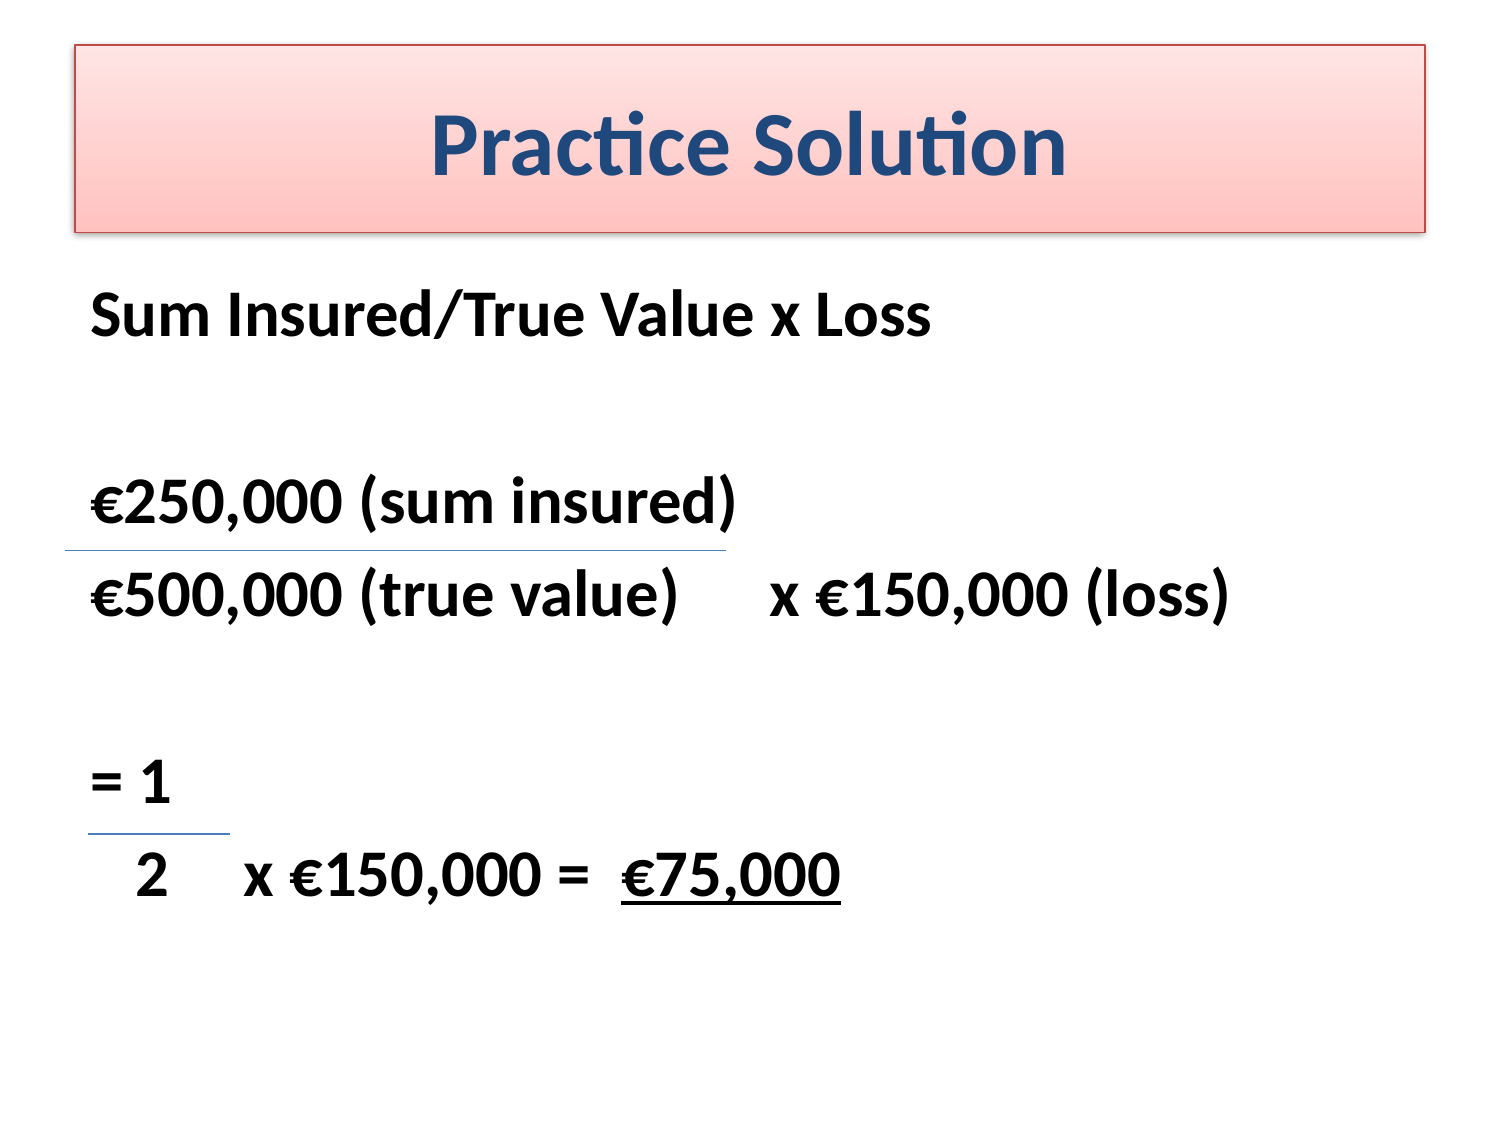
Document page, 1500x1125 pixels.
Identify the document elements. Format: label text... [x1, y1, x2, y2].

title Practice Solution [74, 44, 1426, 233]
list Sum Insured/True Value x Loss €250,000 (sum insured) €500,000 (true value) x €150,000 (loss) = 1 2 x €150,000 = €75,000 [75, 262, 1425, 1005]
